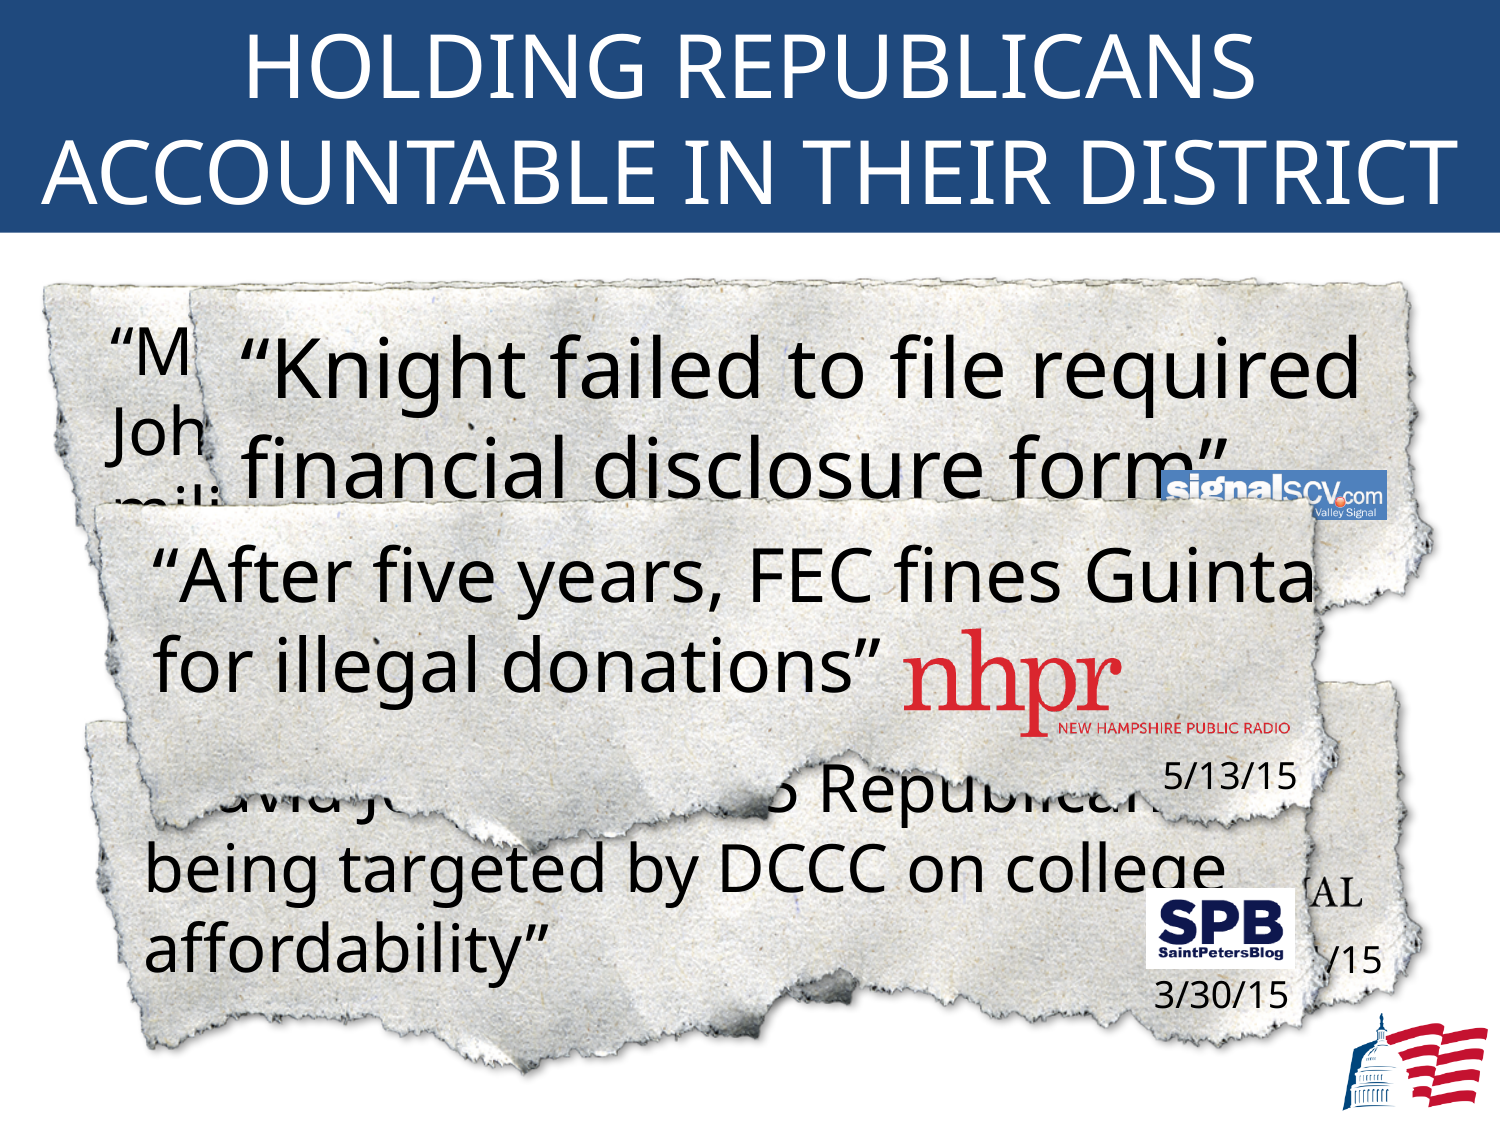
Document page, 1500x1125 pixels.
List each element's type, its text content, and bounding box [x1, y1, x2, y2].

title Holding Republicans Accountable in Their District [0, 0, 1500, 233]
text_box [42, 276, 1321, 640]
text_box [1336, 679, 1436, 1043]
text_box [93, 495, 1352, 859]
picture [1325, 1012, 1494, 1112]
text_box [188, 280, 1468, 644]
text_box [84, 713, 1331, 1077]
